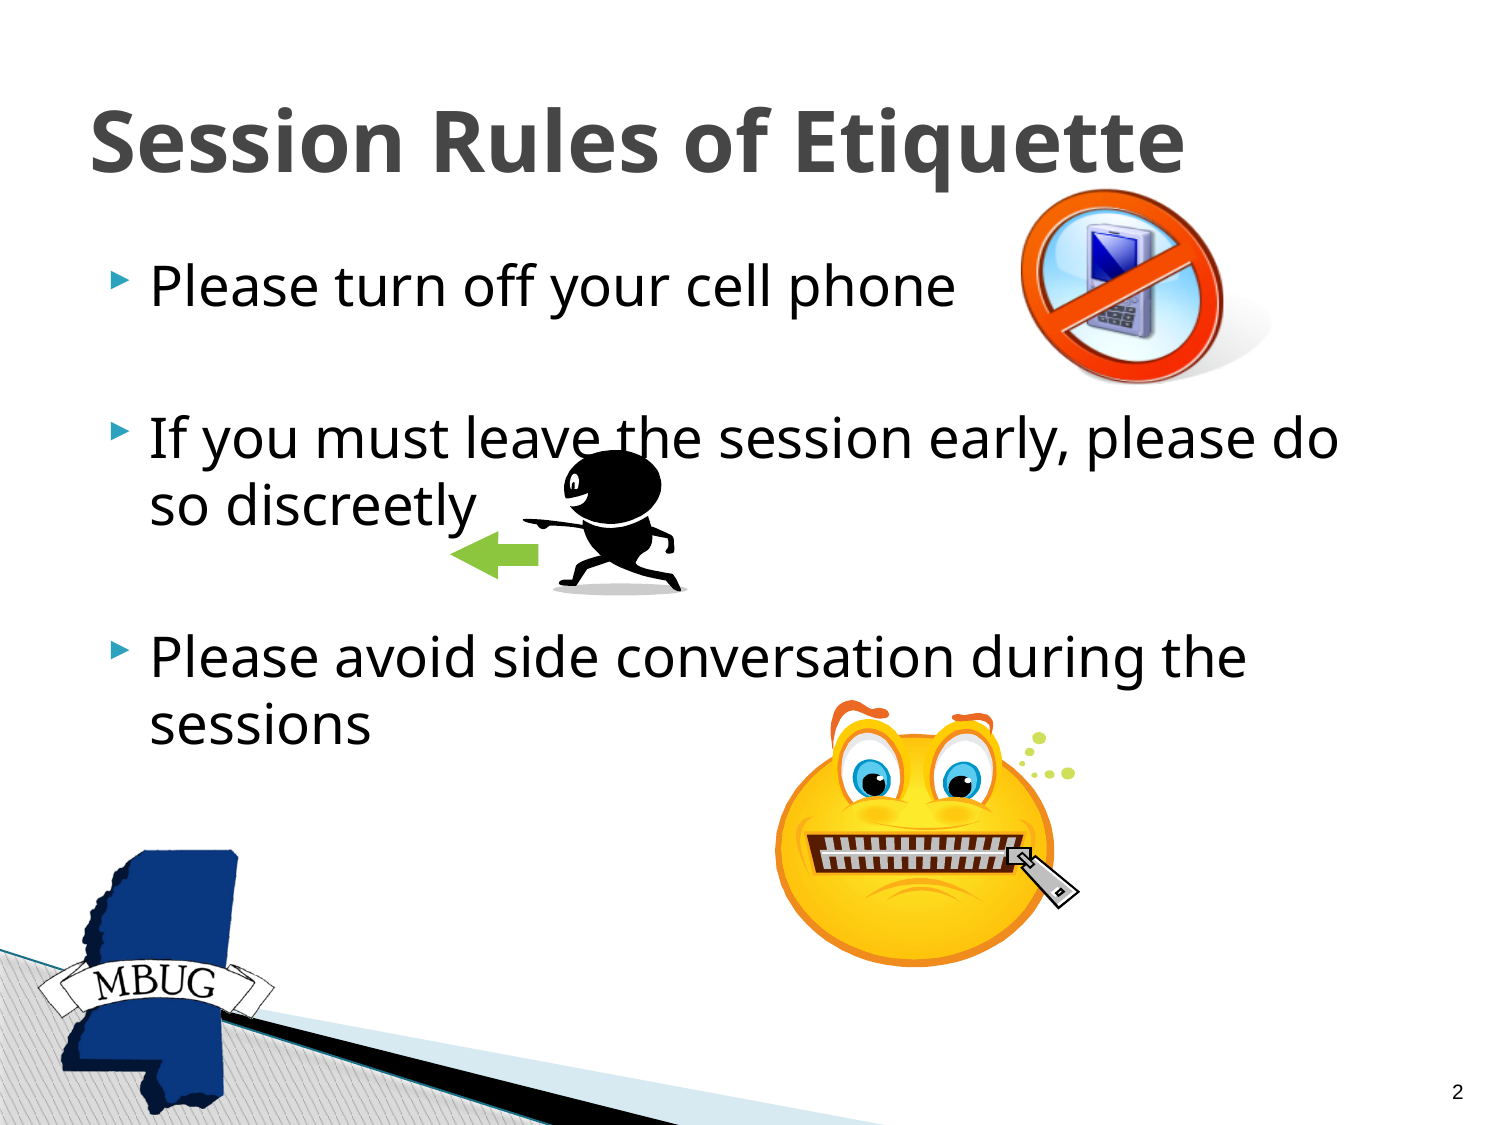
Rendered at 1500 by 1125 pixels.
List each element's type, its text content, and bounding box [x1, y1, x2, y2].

list Please turn off your cell phone If you must leave the session early, please do so discreetly Please avoid side conversation during the sessions [75, 243, 1425, 986]
picture [774, 699, 1081, 968]
slide_number 2 [1418, 1051, 1479, 1112]
title Session Rules of Etiquette [75, 45, 1425, 233]
picture [999, 174, 1282, 401]
picture [37, 849, 276, 1115]
picture [449, 449, 688, 596]
